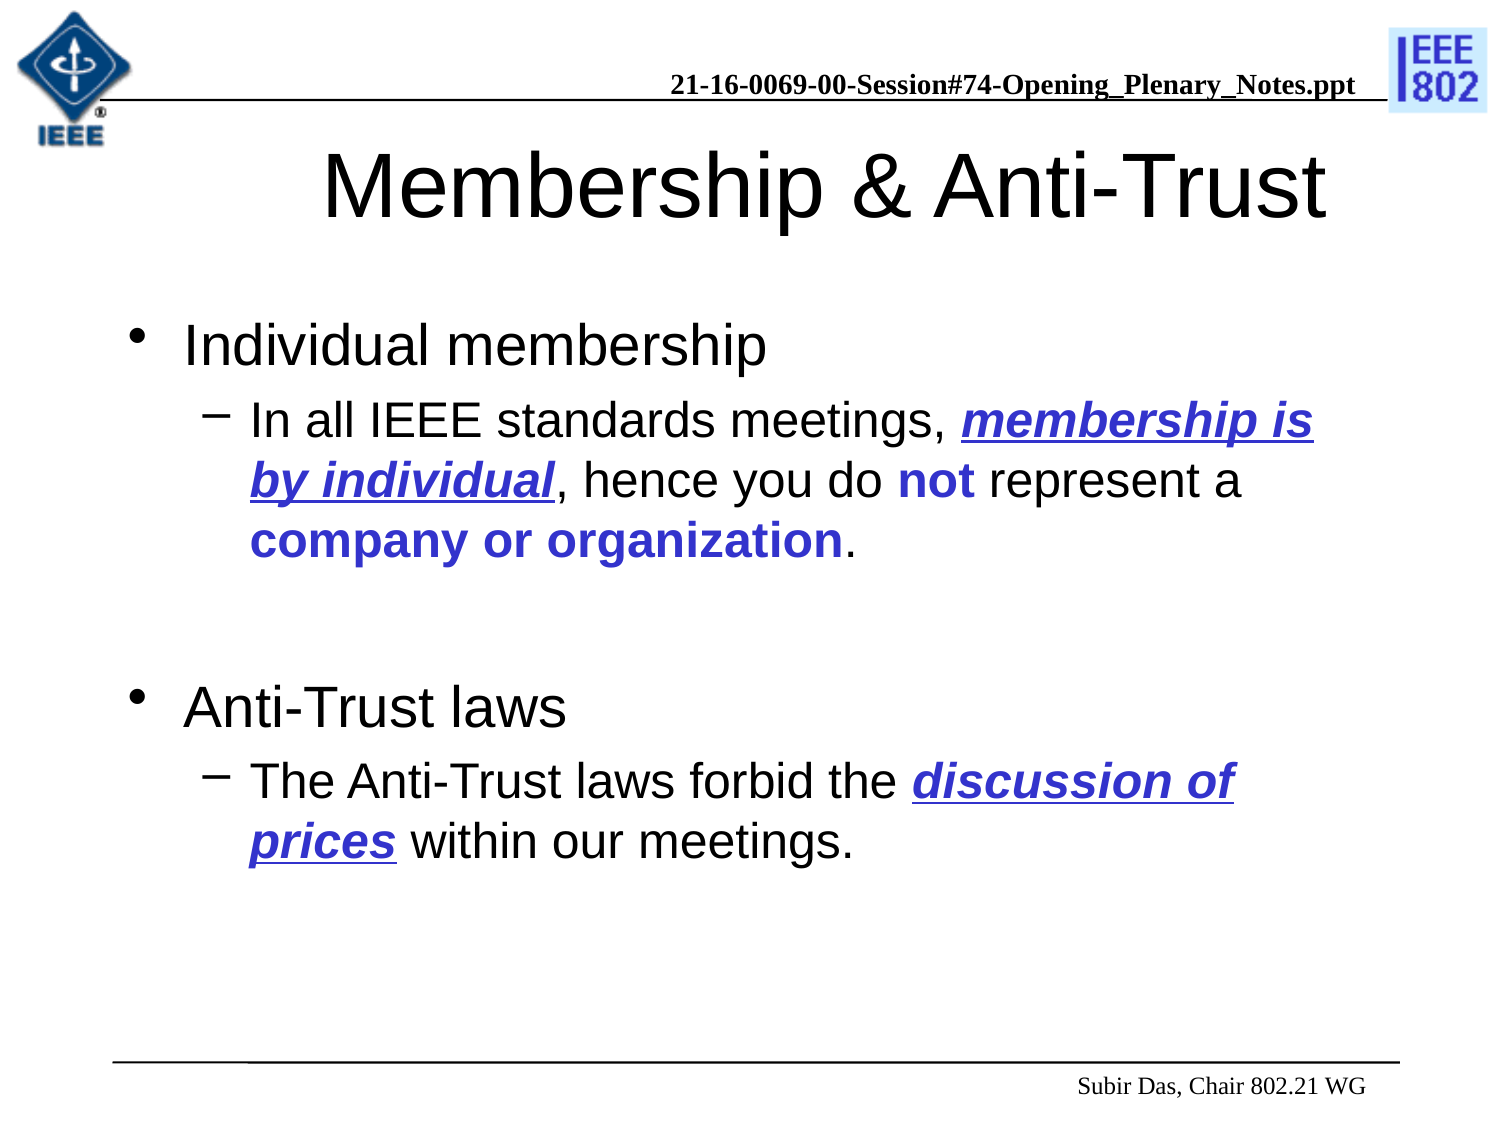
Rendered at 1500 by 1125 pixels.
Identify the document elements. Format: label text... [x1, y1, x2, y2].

picture [1374, 9, 1499, 138]
picture [12, 9, 137, 150]
title Membership & Anti-Trust [112, 112, 1388, 251]
text_box Subir Das, Chair 802.21 WG [1050, 1062, 1412, 1106]
list Individual membership In all IEEE standards meetings, membership is by individual, hence you do not represent a company or organization. Anti-Trust laws The Anti-Trust laws forbid the discussion of prices within our meetings. [112, 299, 1388, 927]
